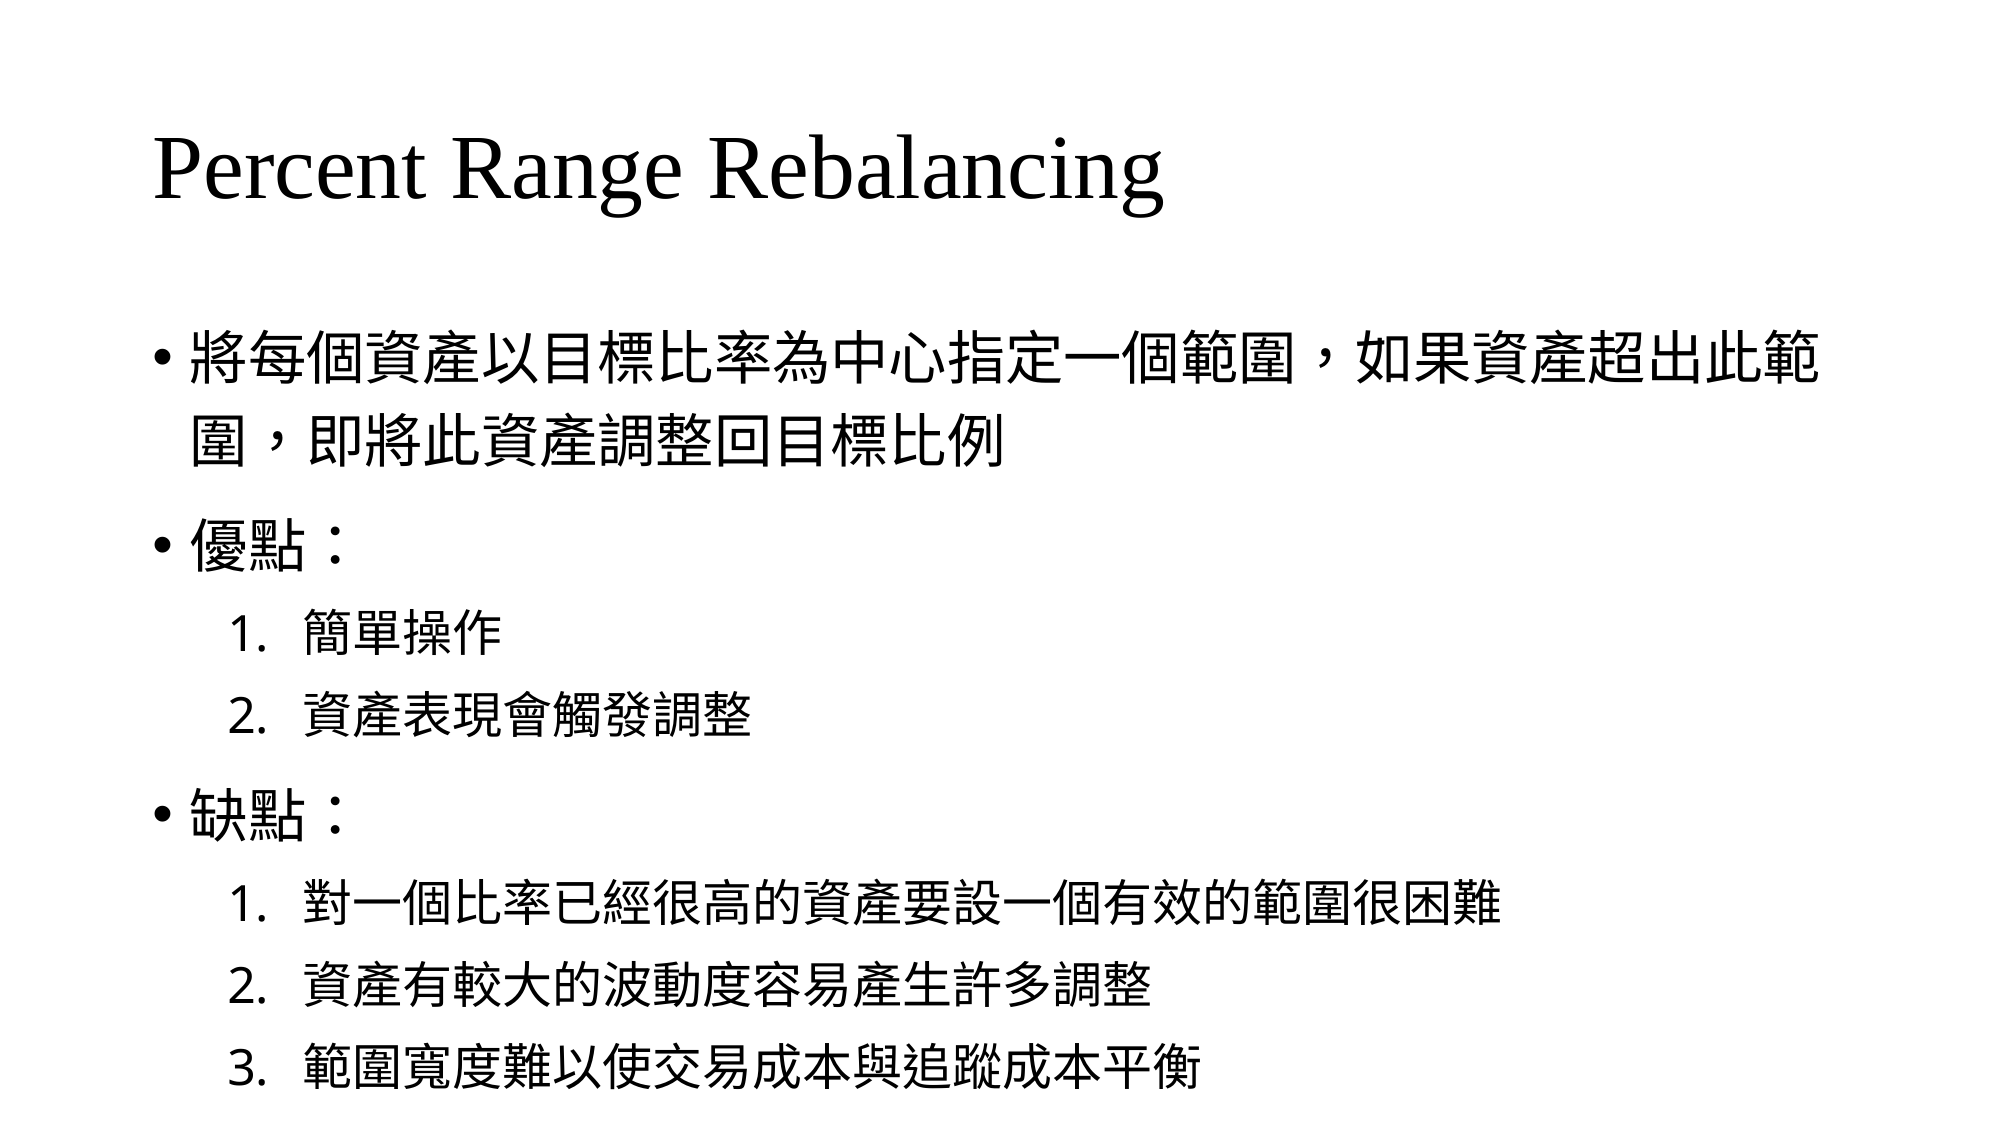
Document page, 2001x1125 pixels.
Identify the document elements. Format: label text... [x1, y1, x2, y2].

list 將每個資產以目標比率為中心指定一個範圍，如果資產超出此範圍，即將此資產調整回目標比例 優點： 簡單操作 資產表現會觸發調整 缺點： 對一個比率已經很高的資產要設一個有效的範圍很困難 資產有較大的波動度容易產生許多調整 範圍寬度難以使交易成本與追蹤成本平衡 [137, 299, 1863, 1125]
title Percent Range Rebalancing [137, 59, 1863, 278]
